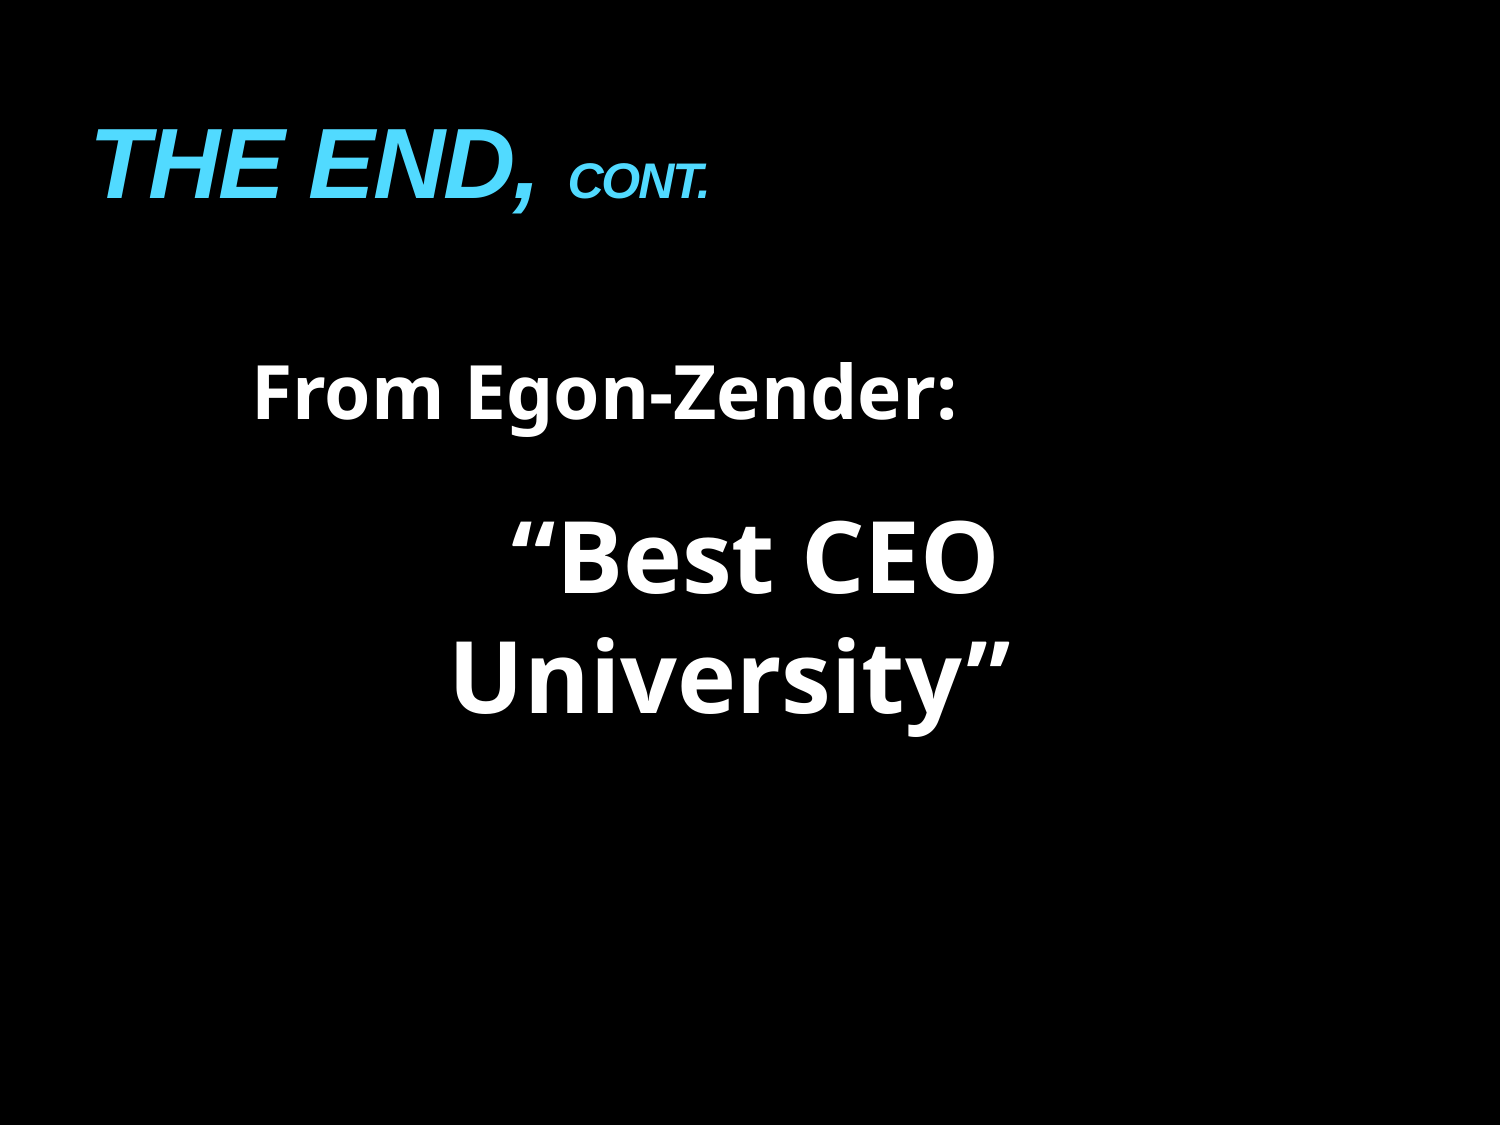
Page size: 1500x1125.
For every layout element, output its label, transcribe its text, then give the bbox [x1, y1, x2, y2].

title THE END, CONT. [89, 91, 890, 294]
text_box [93, 4, 1394, 254]
list From Egon-Zender: “Best CEO University” [225, 337, 1250, 850]
